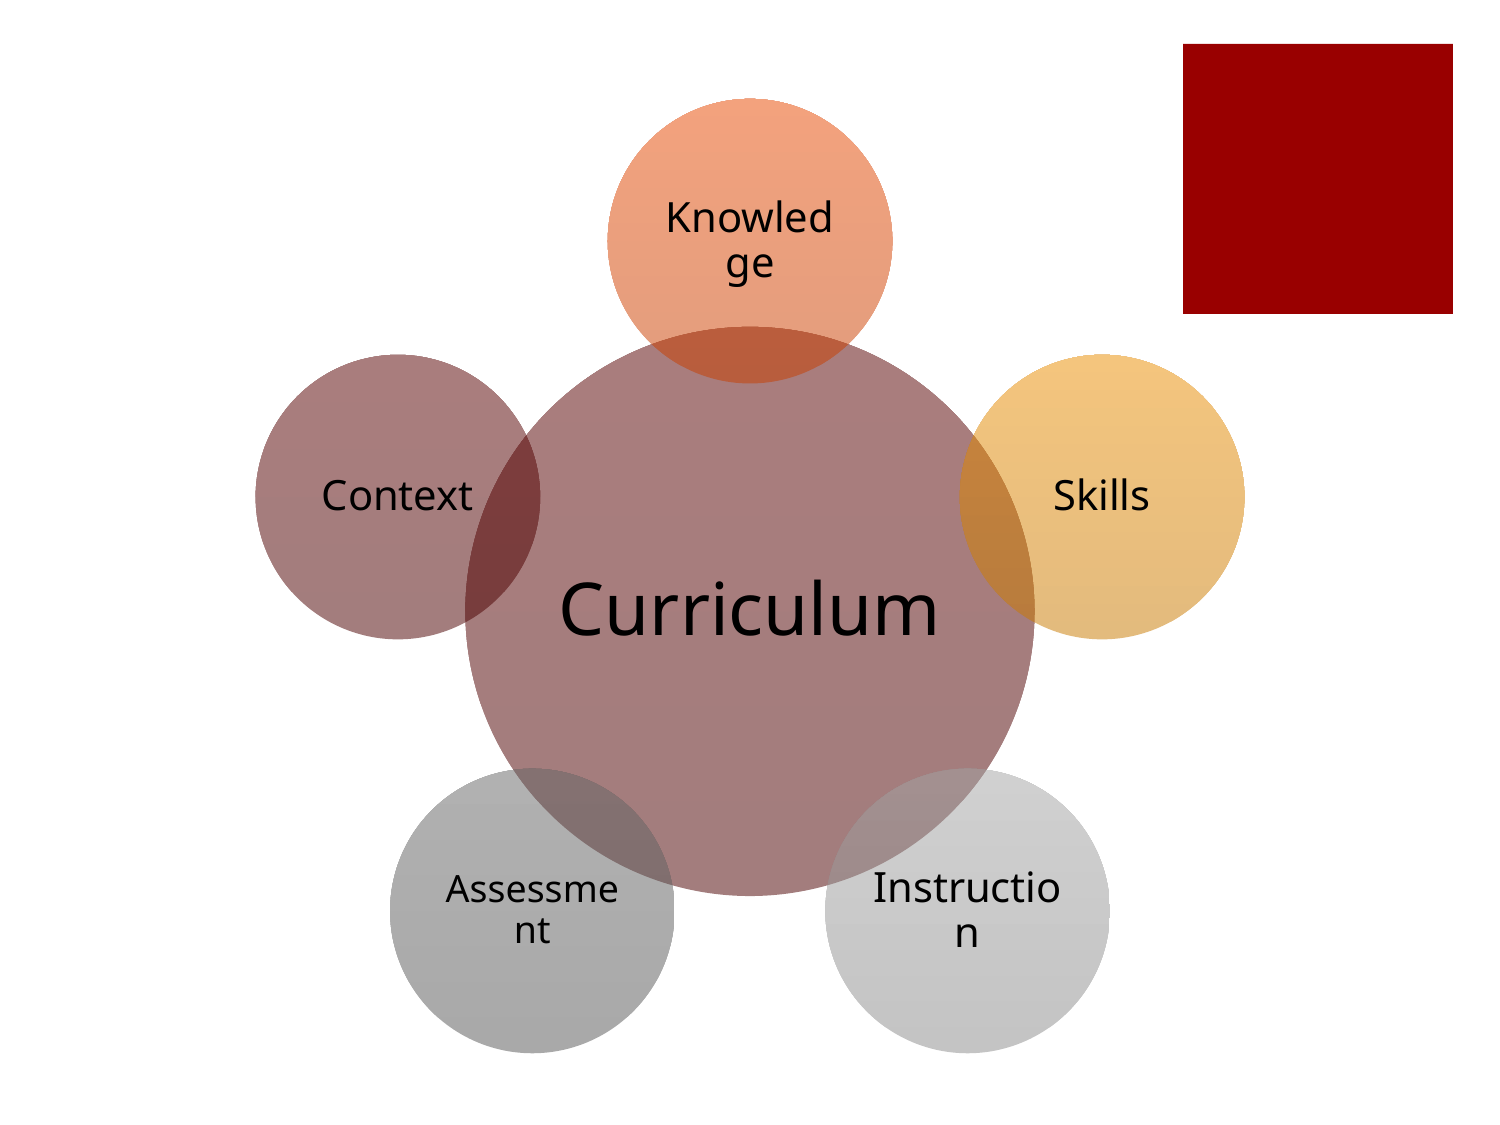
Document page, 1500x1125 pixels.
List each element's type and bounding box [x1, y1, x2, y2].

list [74, 80, 1426, 1072]
